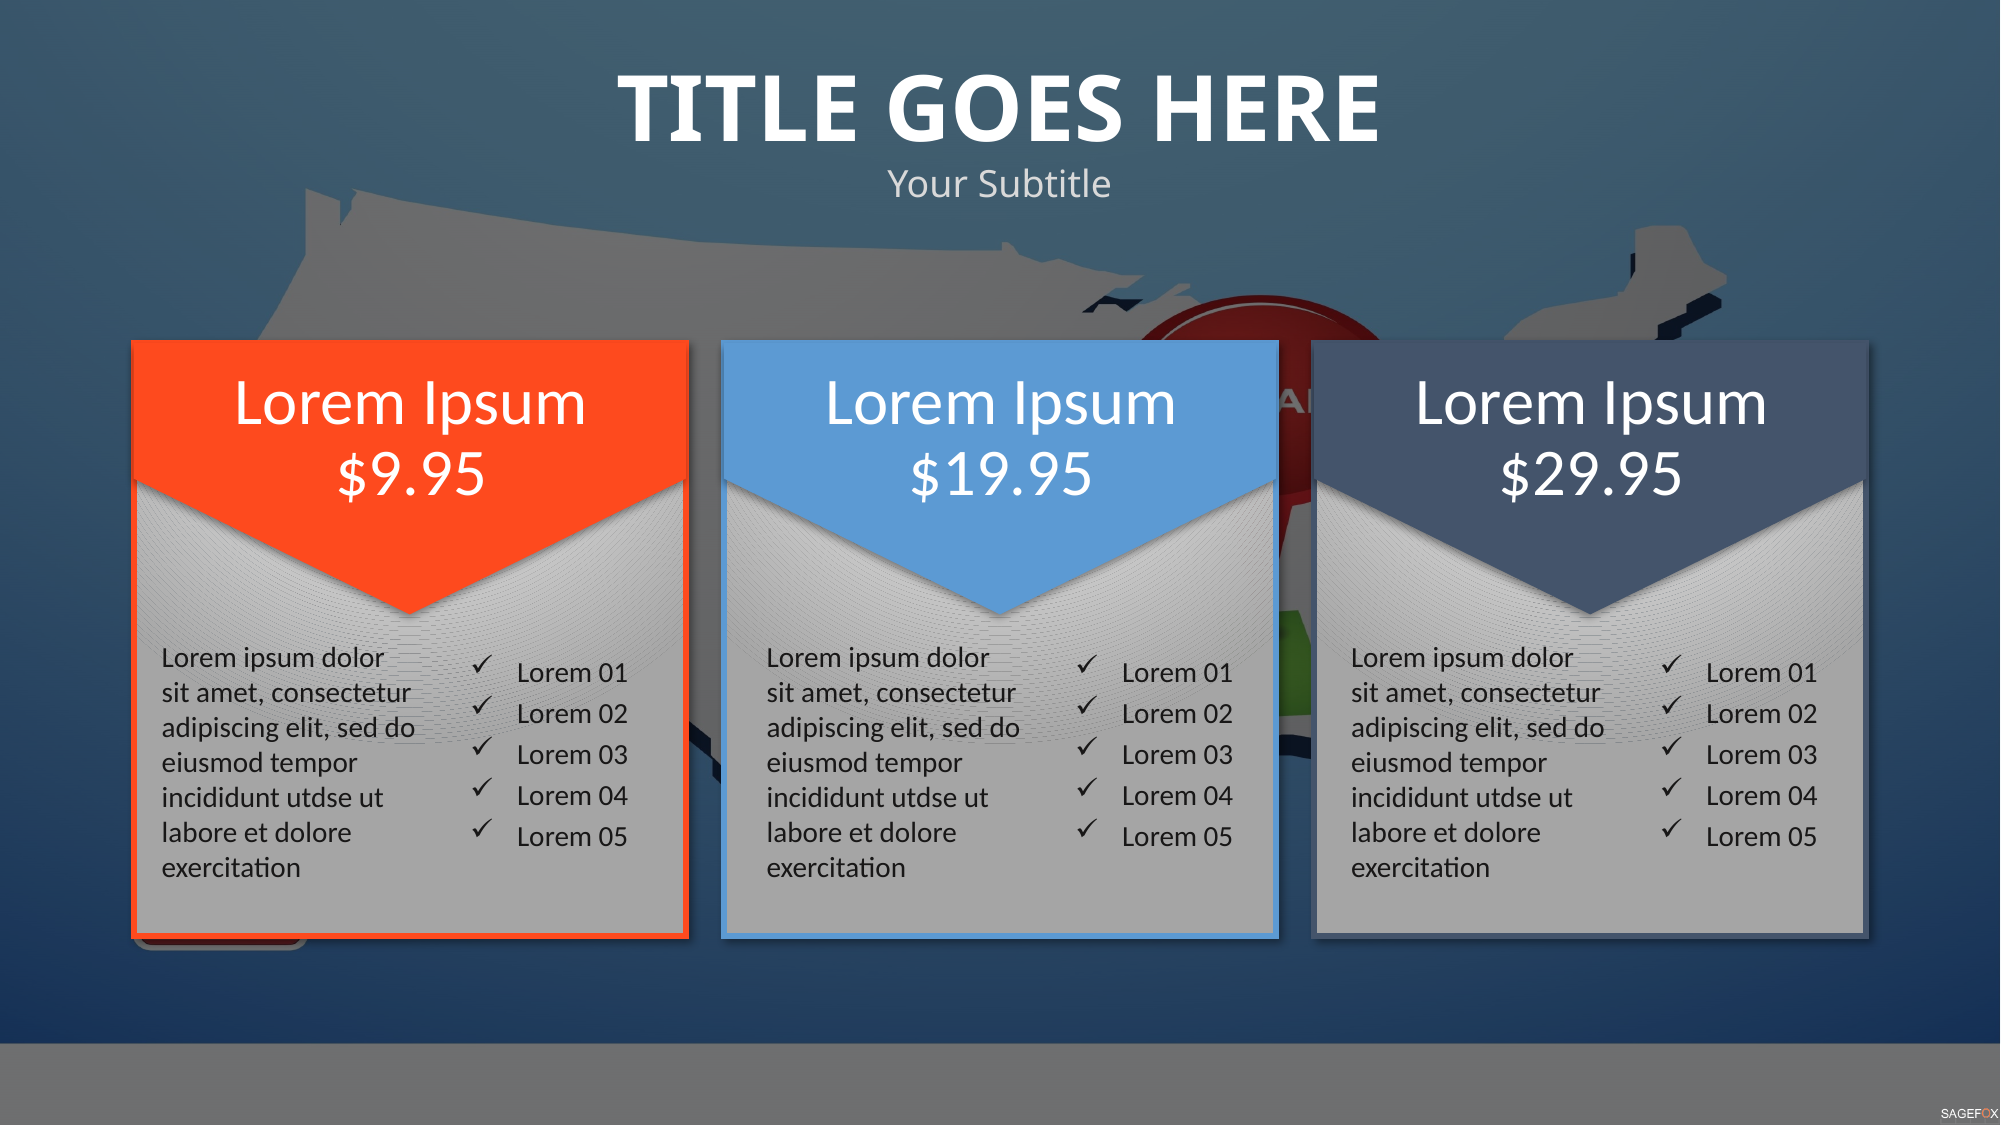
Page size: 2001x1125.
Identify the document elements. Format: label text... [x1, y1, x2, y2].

text_box Lorem ipsum dolor sit amet, consectetur adipiscing elit, sed do eiusmod tempor incididunt utdse ut labore et dolore exercitation [1341, 633, 1617, 889]
text_box [1314, 615, 1867, 936]
text_box Lorem 01 Lorem 02 Lorem 03 Lorem 04 Lorem 05 [374, 648, 639, 857]
text_box Lorem ipsum dolor sit amet, consectetur adipiscing elit, sed do eiusmod tempor incididunt utdse ut labore et dolore exercitation [151, 633, 427, 889]
text_box [133, 615, 686, 936]
picture [0, 0, 2001, 1125]
text_box TITLE GOES HERE Your Subtitle [548, 42, 1452, 322]
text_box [1314, 342, 1867, 615]
text_box Lorem ipsum dolor sit amet, consectetur adipiscing elit, sed do eiusmod tempor incididunt utdse ut labore et dolore exercitation [756, 633, 1032, 889]
text_box Lorem 01 Lorem 02 Lorem 03 Lorem 04 Lorem 05 [1563, 648, 1828, 857]
text_box [723, 615, 1277, 936]
text_box Lorem 01 Lorem 02 Lorem 03 Lorem 04 Lorem 05 [979, 648, 1244, 857]
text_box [723, 342, 1277, 615]
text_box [133, 342, 686, 615]
